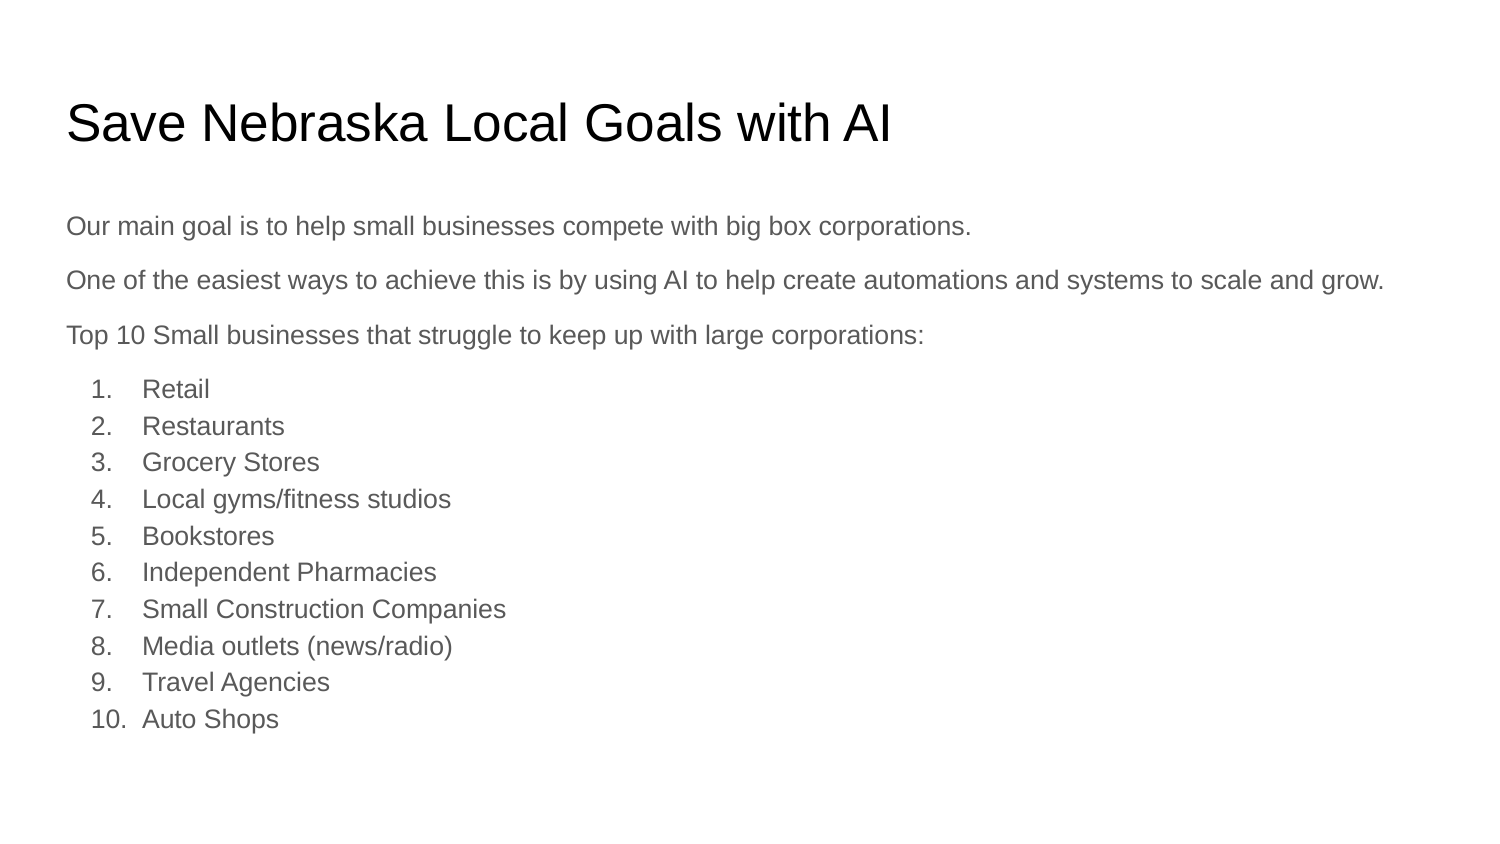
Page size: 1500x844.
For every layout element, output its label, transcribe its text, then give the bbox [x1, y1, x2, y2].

title Save Nebraska Local Goals with AI [51, 72, 1449, 167]
list Our main goal is to help small businesses compete with big box corporations. One of the easiest ways to achieve this is by using AI to help create automations and systems to scale and grow. Top 10 Small businesses that struggle to keep up with large corporations: Retail Restaurants Grocery Stores Local gyms/fitness studios Bookstores Independent Pharmacies Small Construction Companies Media outlets (news/radio) Travel Agencies Auto Shops [51, 189, 1449, 750]
